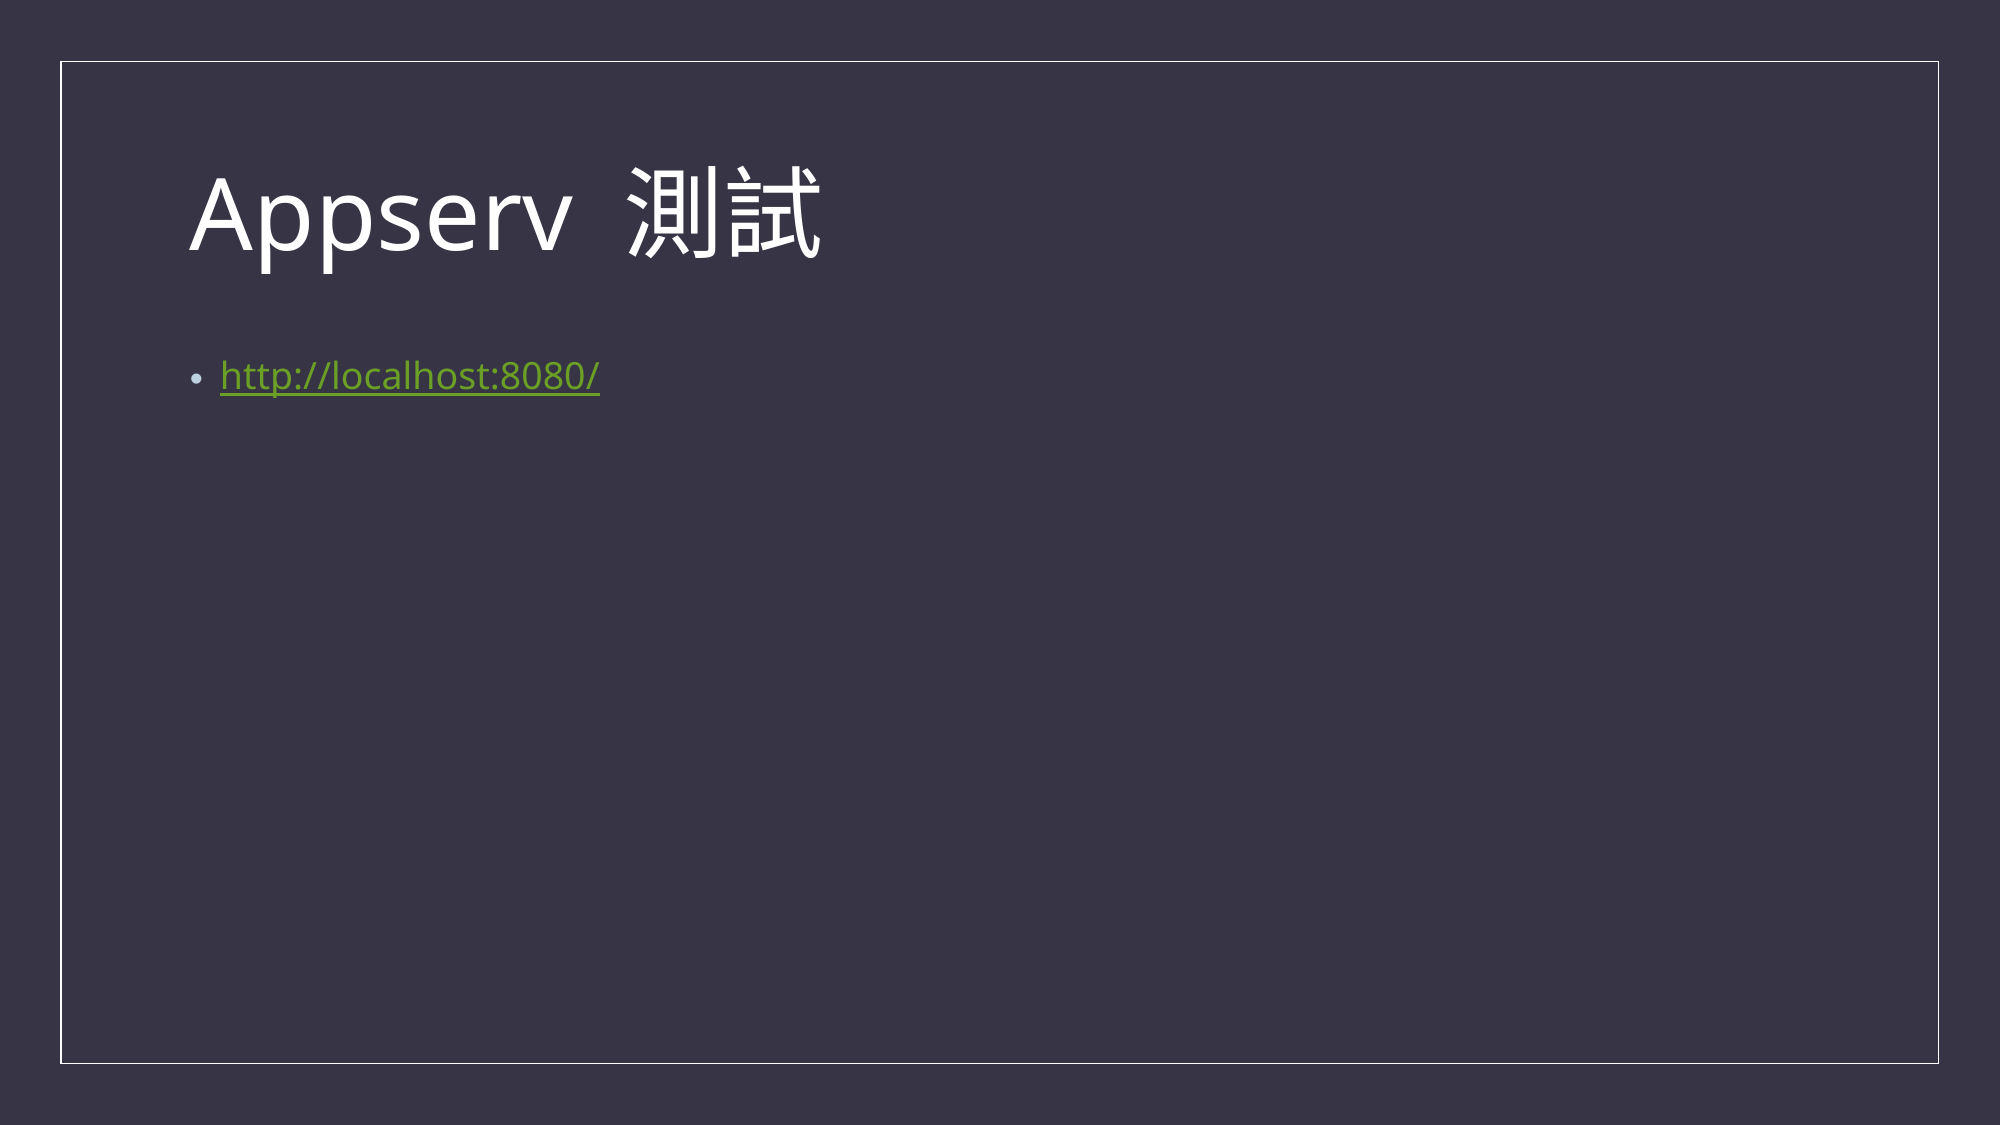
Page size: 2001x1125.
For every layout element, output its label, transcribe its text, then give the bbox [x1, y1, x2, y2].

list http://localhost:8080/ [174, 345, 1825, 990]
title Appserv 測試 [174, 105, 1825, 331]
